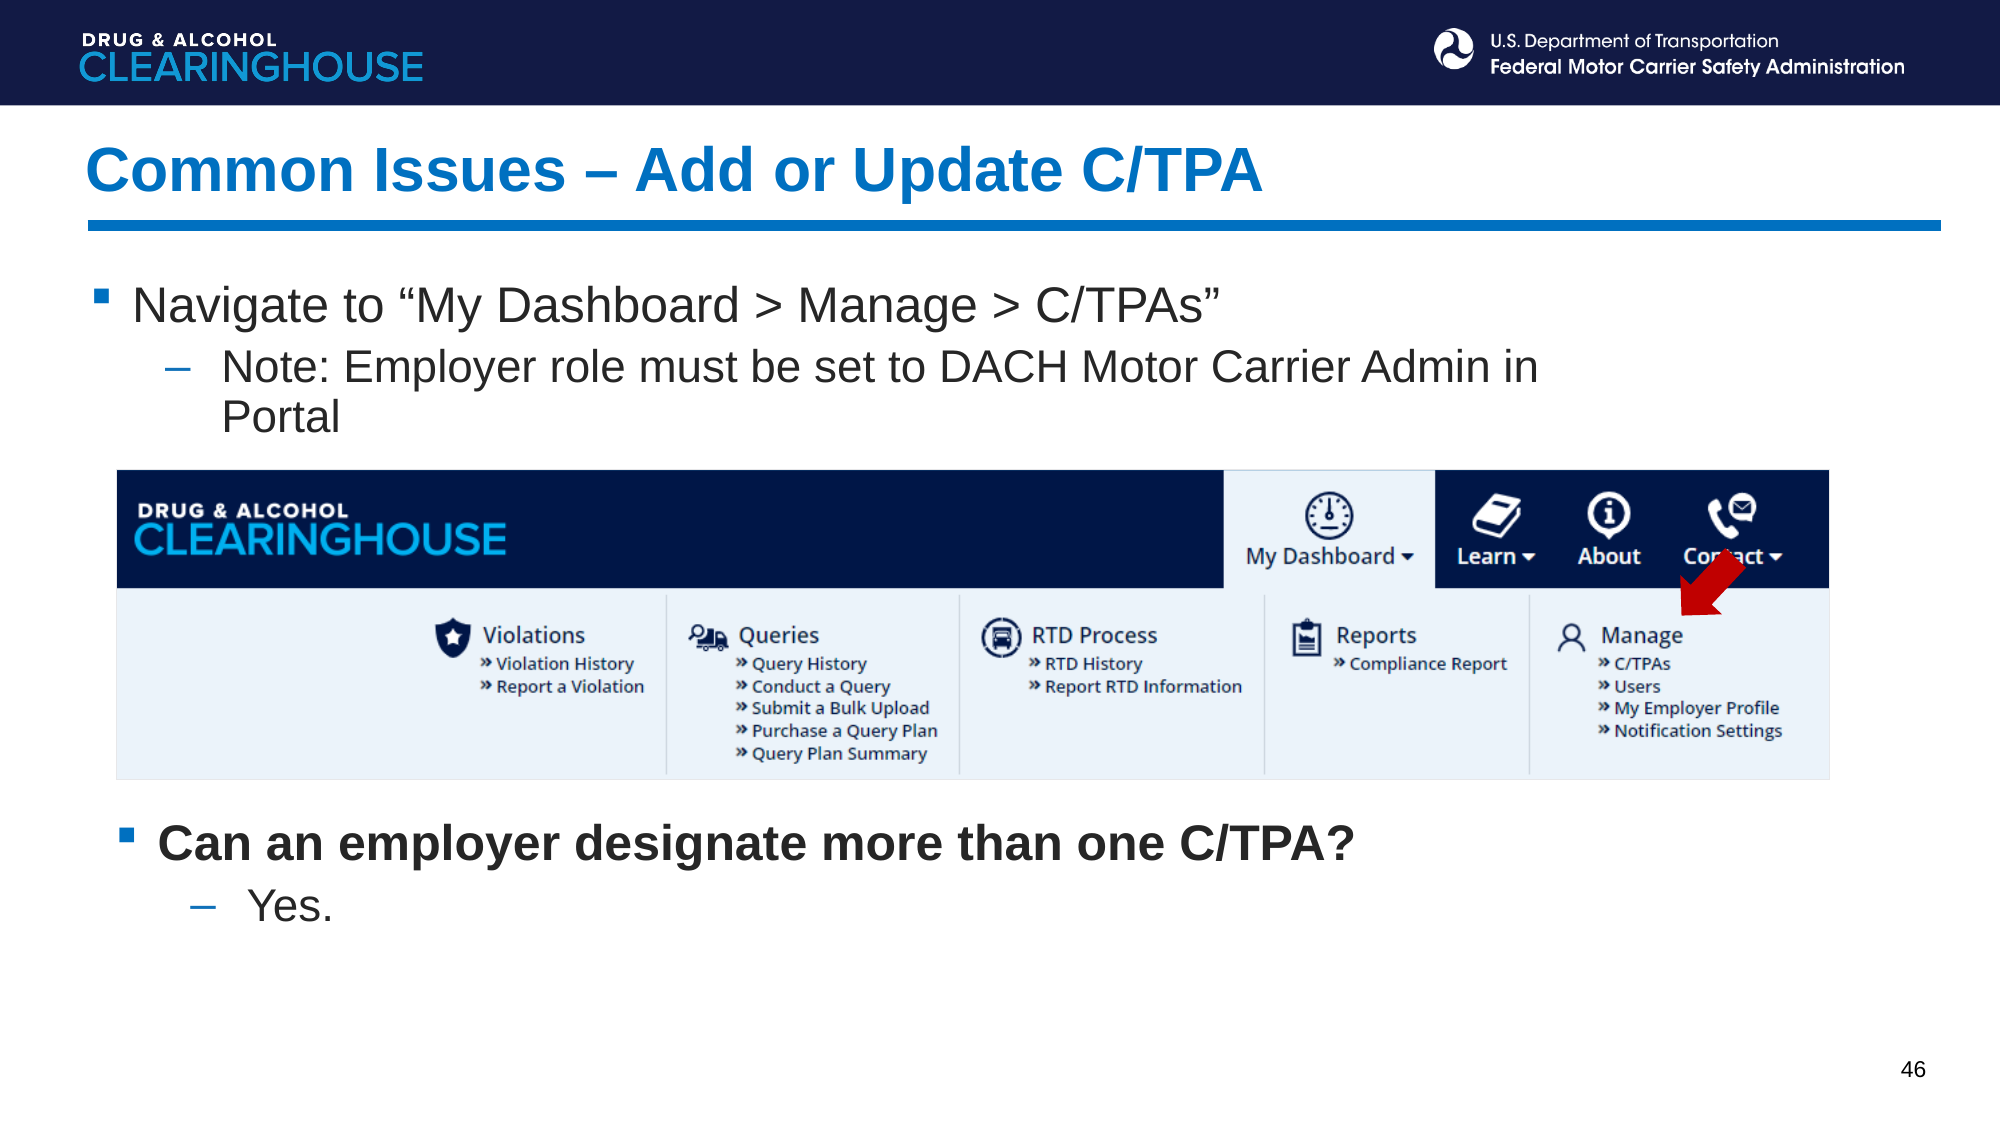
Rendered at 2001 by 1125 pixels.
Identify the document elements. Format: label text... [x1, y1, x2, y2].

text_box Navigate to “My Dashboard > Manage > C/TPAs” Note: Employer role must be set to DACH Motor Carrier Admin in Portal [74, 271, 1658, 470]
text_box Can an employer designate more than one C/TPA? Yes. [100, 810, 1684, 1008]
picture [1434, 28, 1904, 77]
list Common Issues – Add or Update C/TPA [70, 130, 1942, 212]
picture [116, 468, 1830, 780]
slide_number 46 [1451, 1038, 1942, 1099]
picture [62, 15, 476, 91]
